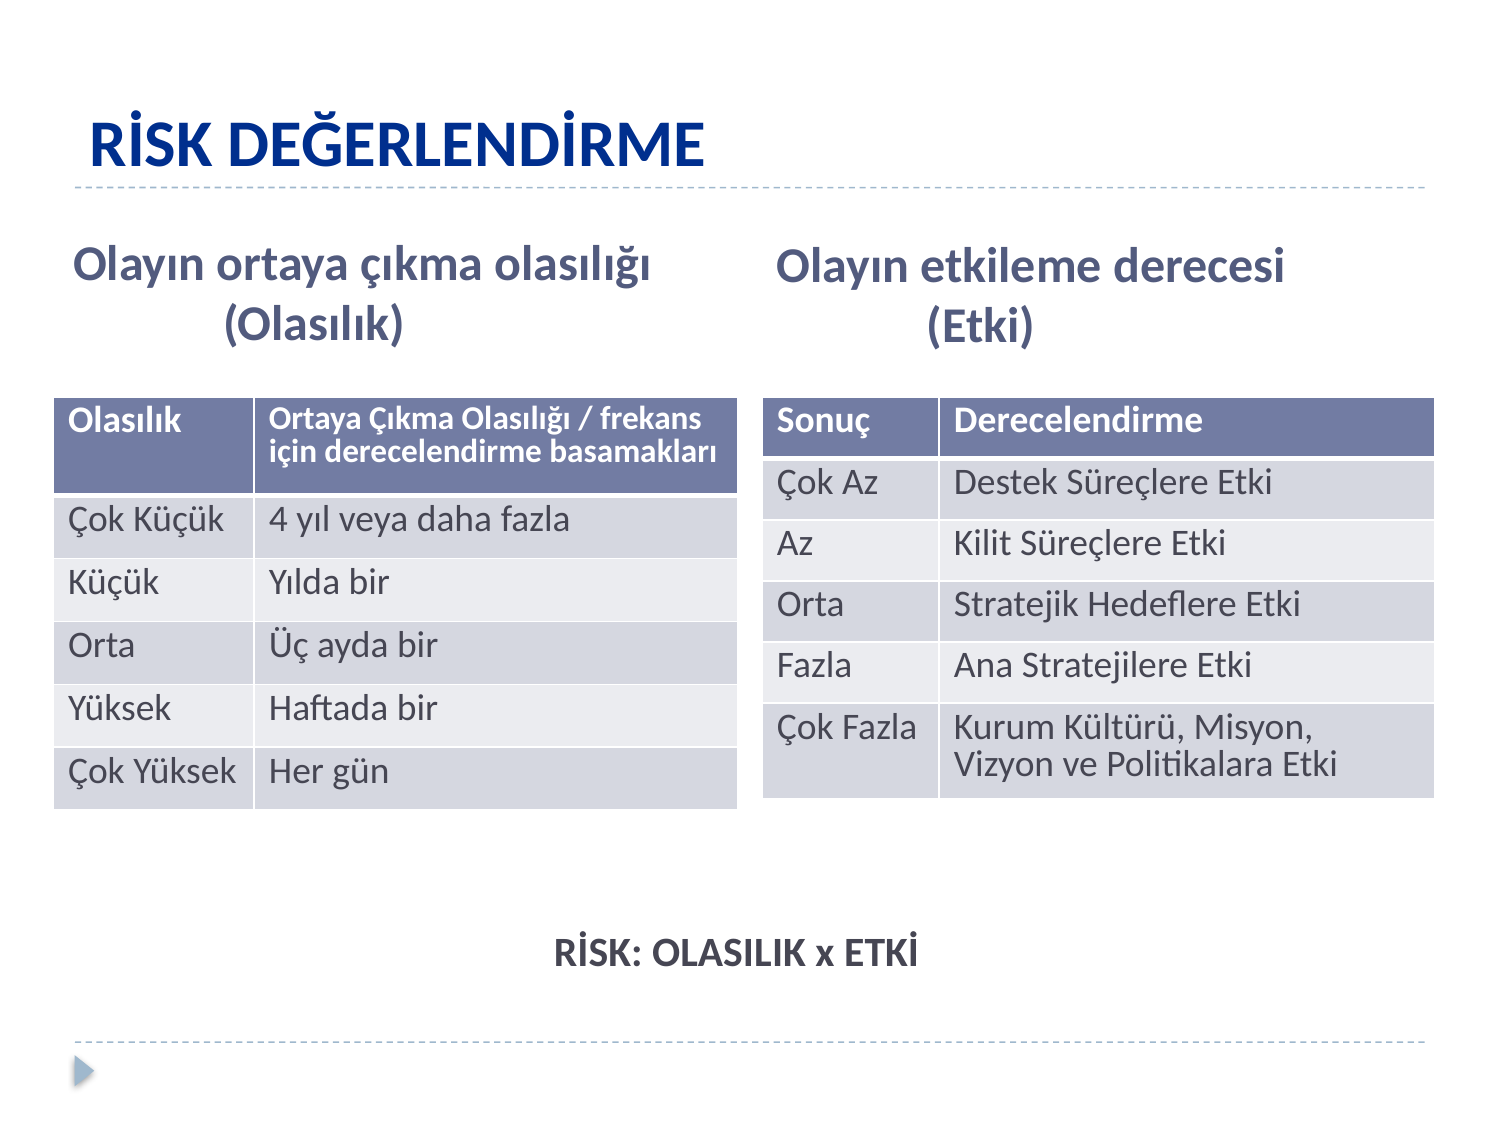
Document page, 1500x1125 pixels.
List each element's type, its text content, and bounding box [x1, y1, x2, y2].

table_header Ortaya Çıkma Olasılığı / frekans için derecelendirme basamakları [255, 398, 737, 493]
table_cell Kilit Süreçlere Etki [940, 521, 1434, 580]
table_cell Ana Stratejilere Etki [940, 643, 1434, 702]
text_box RİSK: OLASILIK x ETKİ [539, 916, 935, 982]
list Olayın ortaya çıkma olasılığı (Olasılık) [58, 219, 721, 359]
table_cell Çok Küçük [54, 498, 253, 558]
table_cell Çok Fazla [763, 704, 938, 798]
table_cell Stratejik Hedeflere Etki [940, 582, 1434, 641]
table_header Olasılık [54, 398, 253, 493]
table_cell Yılda bir [255, 559, 737, 621]
table_cell Üç ayda bir [255, 622, 737, 684]
table_cell Her gün [255, 748, 737, 809]
table_cell Haftada bir [255, 685, 737, 746]
table_cell Kurum Kültürü, Misyon, Vizyon ve Politikalara Etki [940, 704, 1434, 798]
table_cell Yüksek [54, 685, 253, 746]
table_cell Çok Az [763, 461, 938, 519]
table_cell 4 yıl veya daha fazla [255, 498, 737, 558]
table_cell Küçük [54, 559, 253, 621]
table_header Derecelendirme [940, 398, 1434, 456]
table_cell Orta [763, 582, 938, 641]
table_cell Orta [54, 622, 253, 684]
table_cell Fazla [763, 643, 938, 702]
table_cell Az [763, 521, 938, 580]
table_header Sonuç [763, 398, 938, 456]
list Olayın etkileme derecesi (Etki) [761, 219, 1412, 361]
table_cell Çok Yüksek [54, 748, 253, 809]
text_box RİSK DEĞERLENDİRME [74, 24, 1425, 188]
table_cell Destek Süreçlere Etki [940, 461, 1434, 519]
